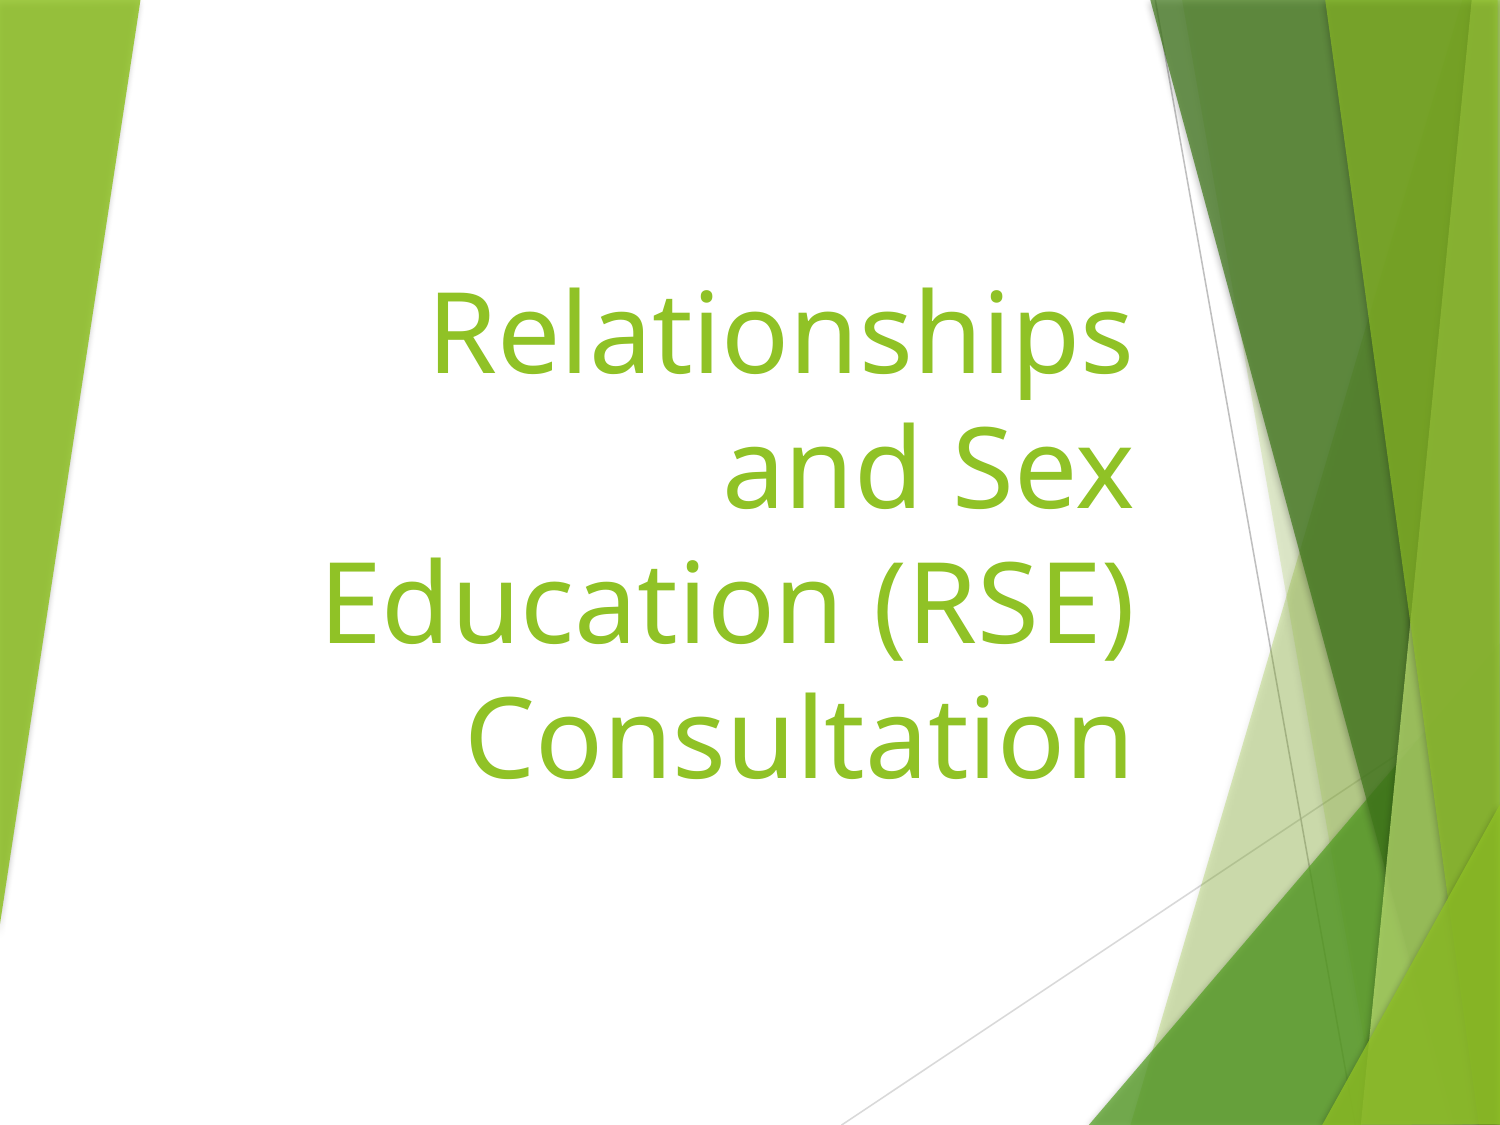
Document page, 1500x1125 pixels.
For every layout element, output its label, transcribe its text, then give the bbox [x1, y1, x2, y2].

title Relationships and Sex Education (RSE) Consultation [194, 538, 1151, 809]
